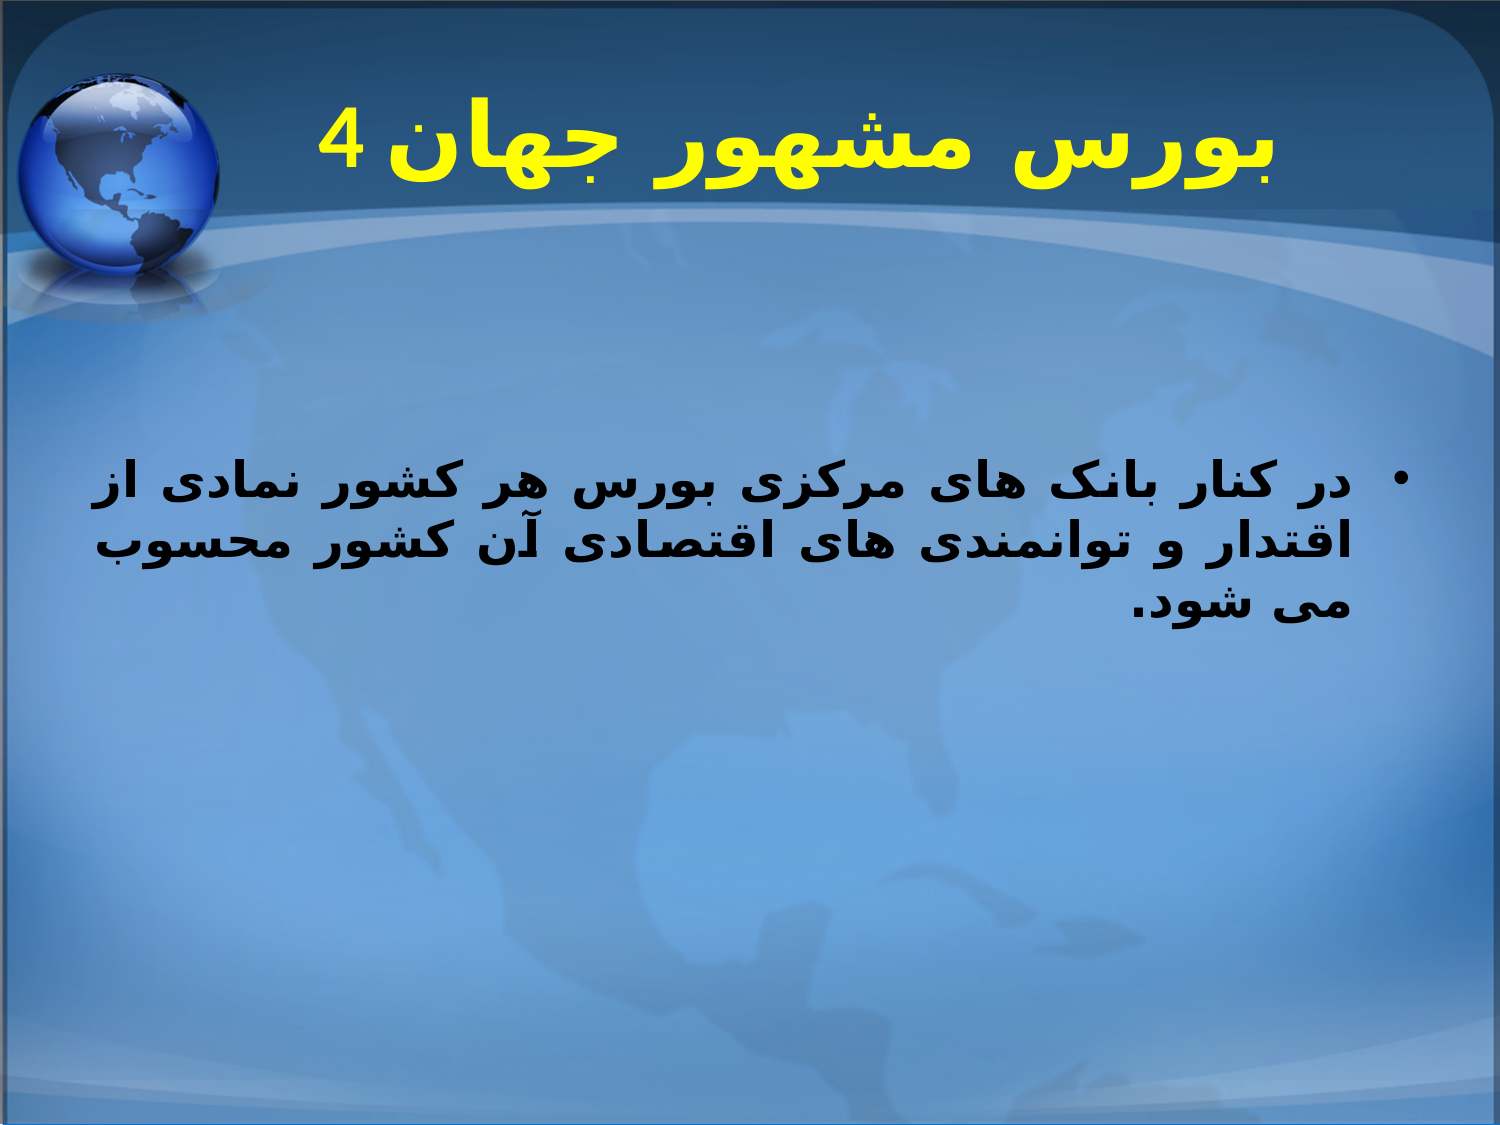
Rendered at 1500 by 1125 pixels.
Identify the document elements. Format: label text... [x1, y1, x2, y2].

picture [0, 0, 1500, 1125]
title 4 بورس مشهور جهان [174, 37, 1425, 225]
list در کنار بانک های مرکزی بورس هر کشور نمادی از اقتدار و توانمندی های اقتصادی آن کشور محسوب می شود. [75, 299, 1425, 1005]
